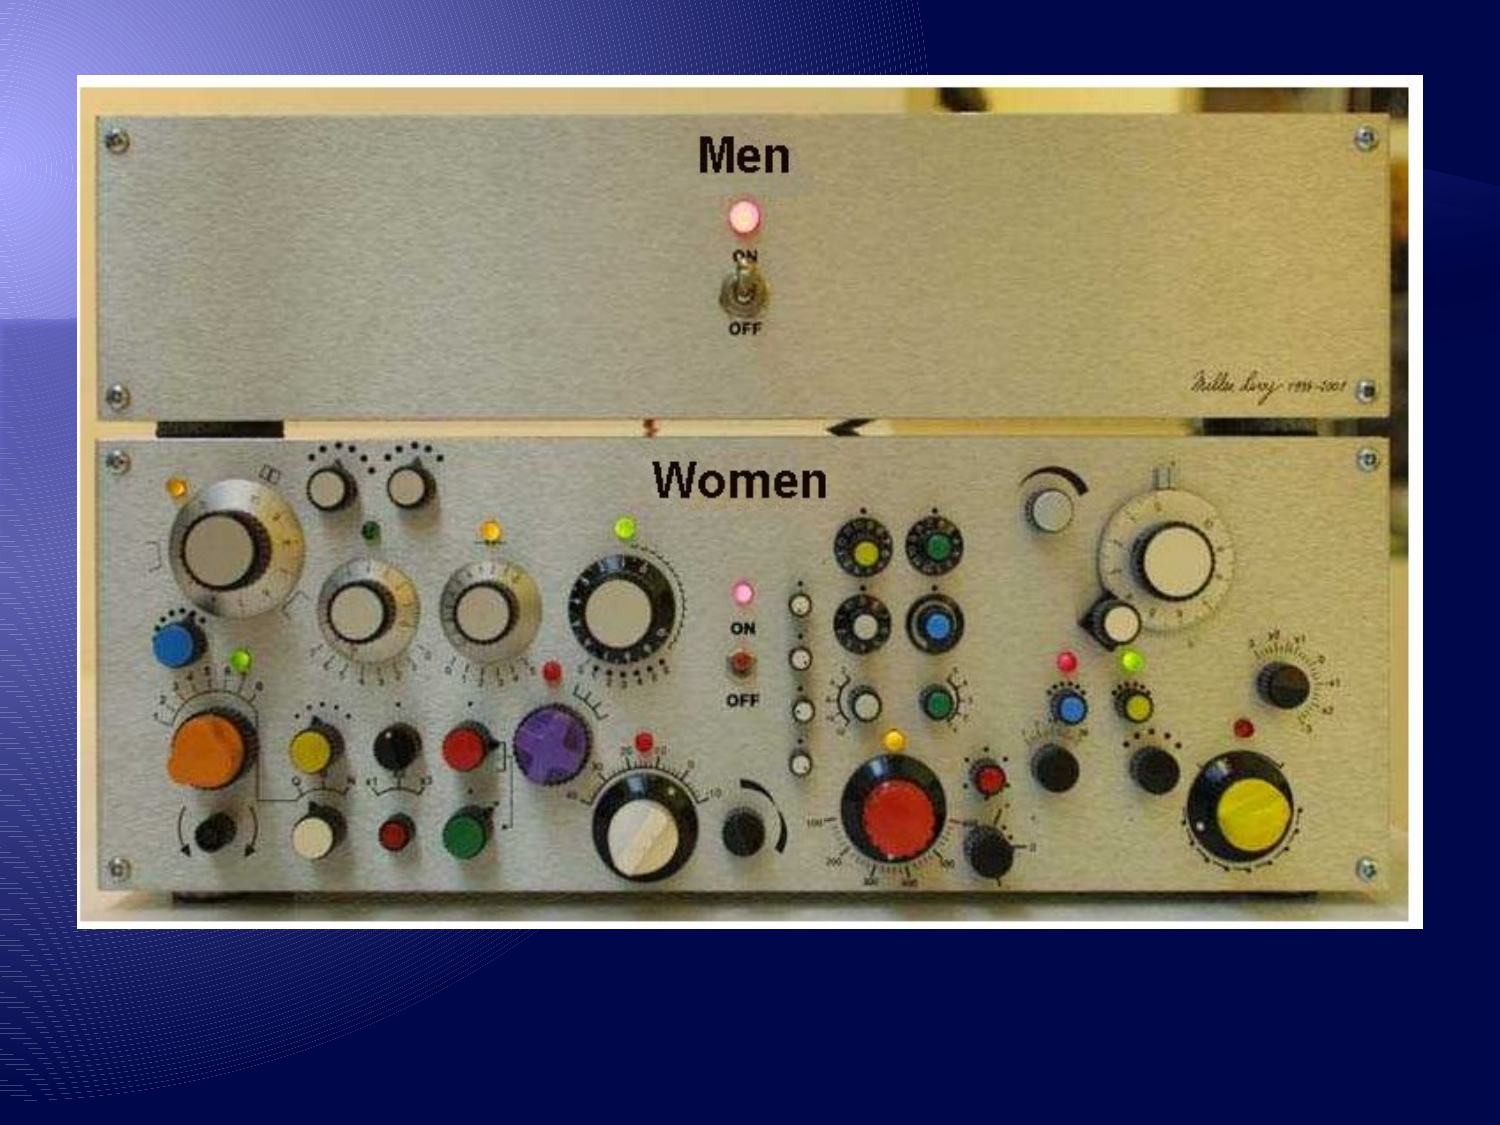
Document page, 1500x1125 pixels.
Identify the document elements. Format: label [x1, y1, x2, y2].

picture [77, 74, 1423, 930]
